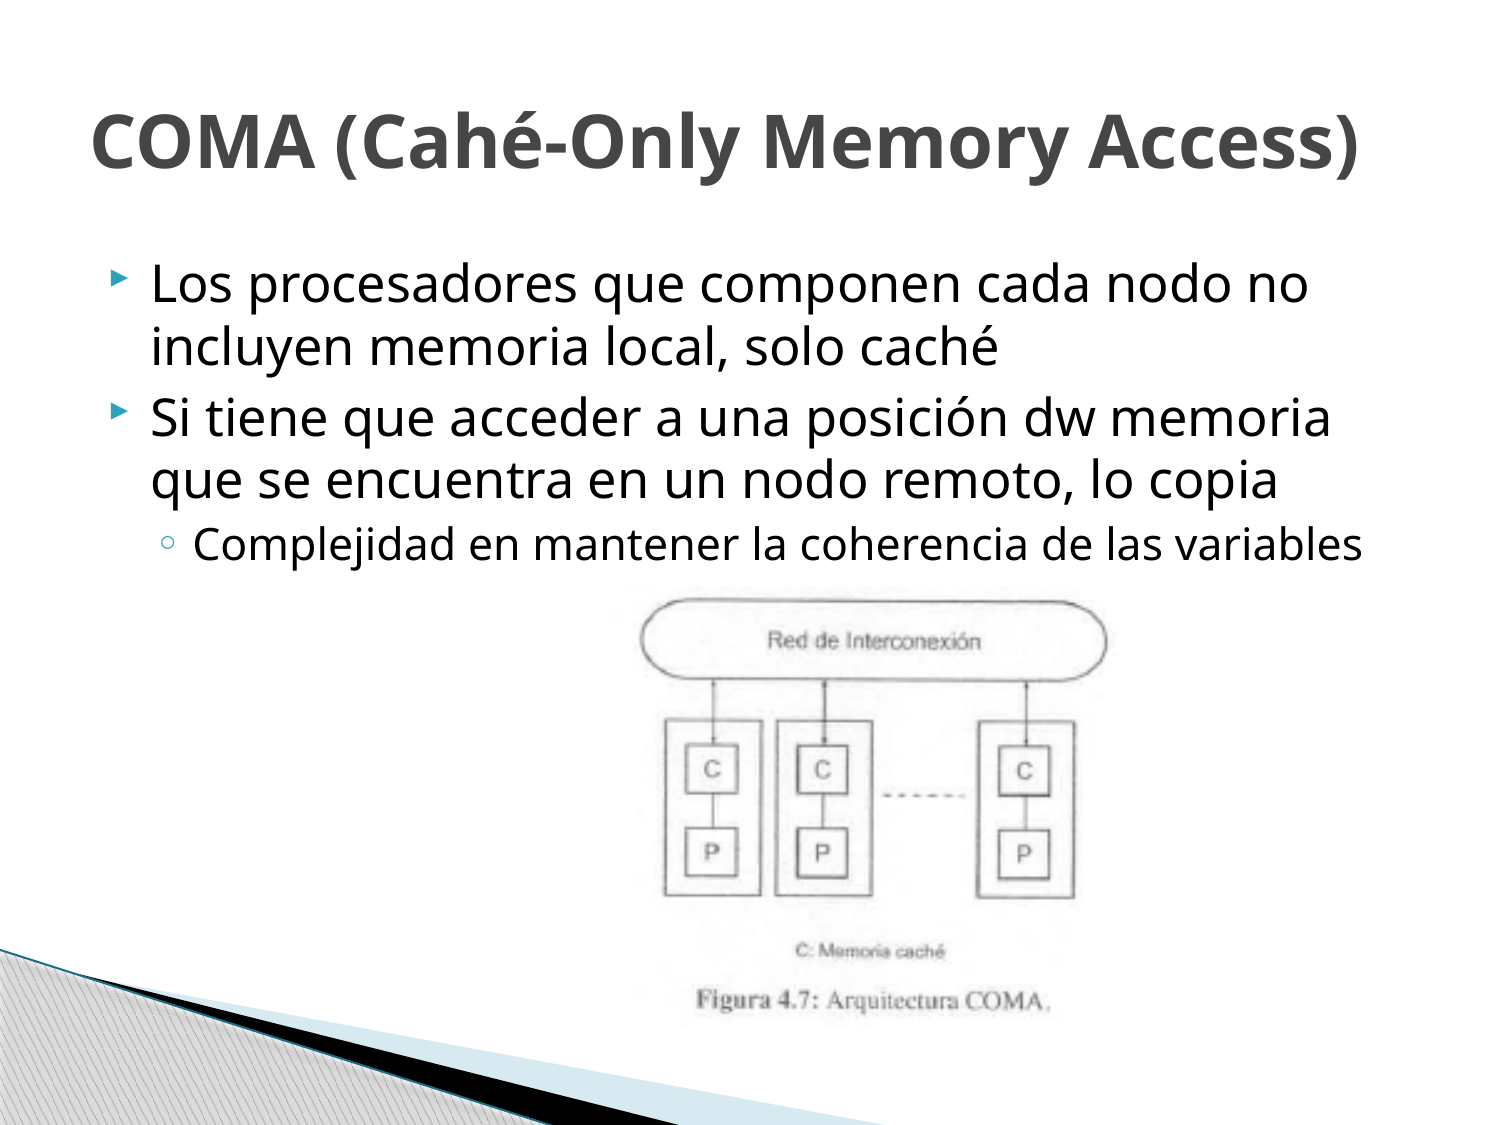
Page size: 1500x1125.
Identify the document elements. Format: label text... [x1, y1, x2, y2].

list Los procesadores que componen cada nodo no incluyen memoria local, solo caché Si tiene que acceder a una posición dw memoria que se encuentra en un nodo remoto, lo copia Complejidad en mantener la coherencia de las variables [75, 243, 1425, 669]
title COMA (Cahé-Only Memory Access) [75, 45, 1425, 233]
picture [608, 585, 1129, 1027]
